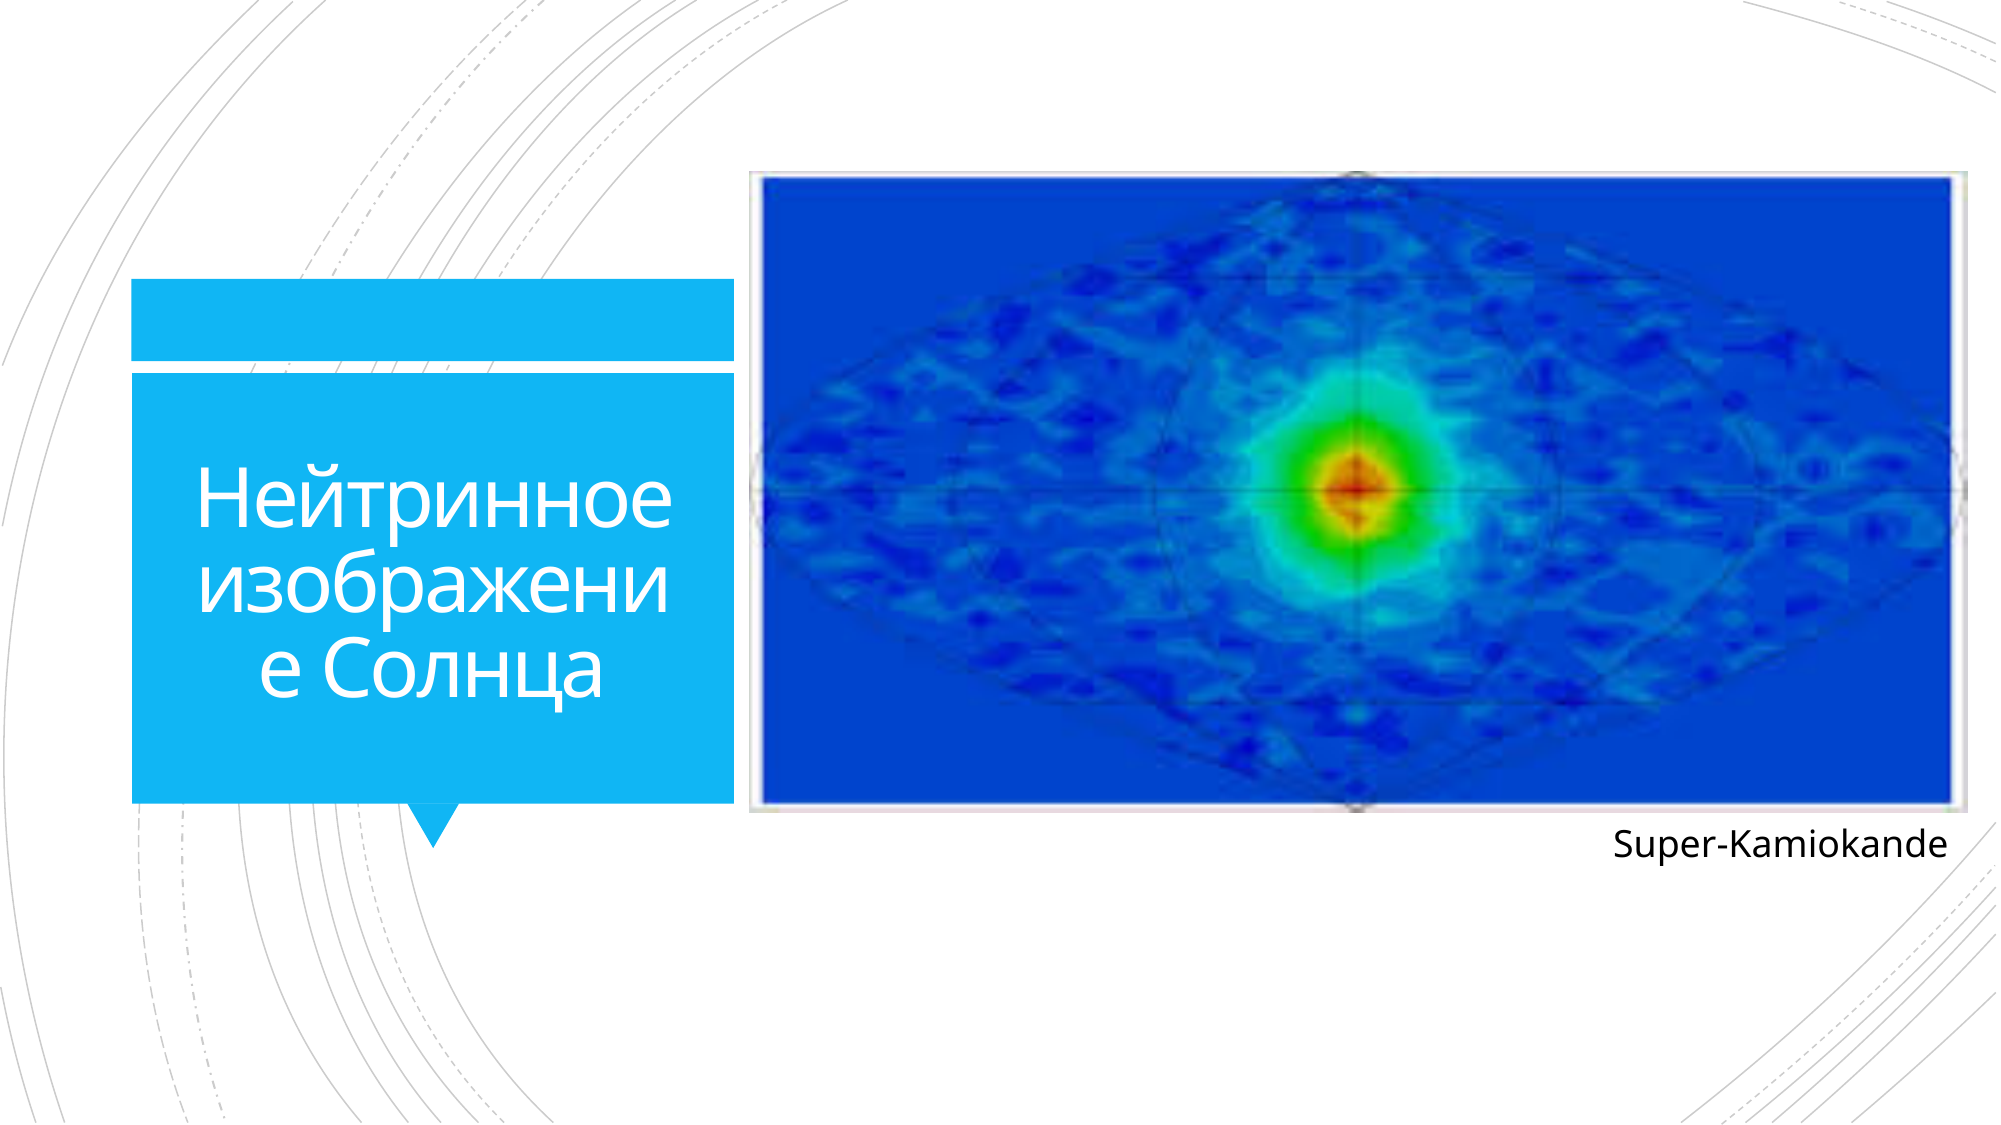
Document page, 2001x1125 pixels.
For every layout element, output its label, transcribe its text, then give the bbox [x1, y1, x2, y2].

text_box Super-Kamiokande [1598, 813, 1964, 873]
title Нейтринное изображение Солнца [145, 385, 721, 789]
picture [748, 171, 1968, 813]
